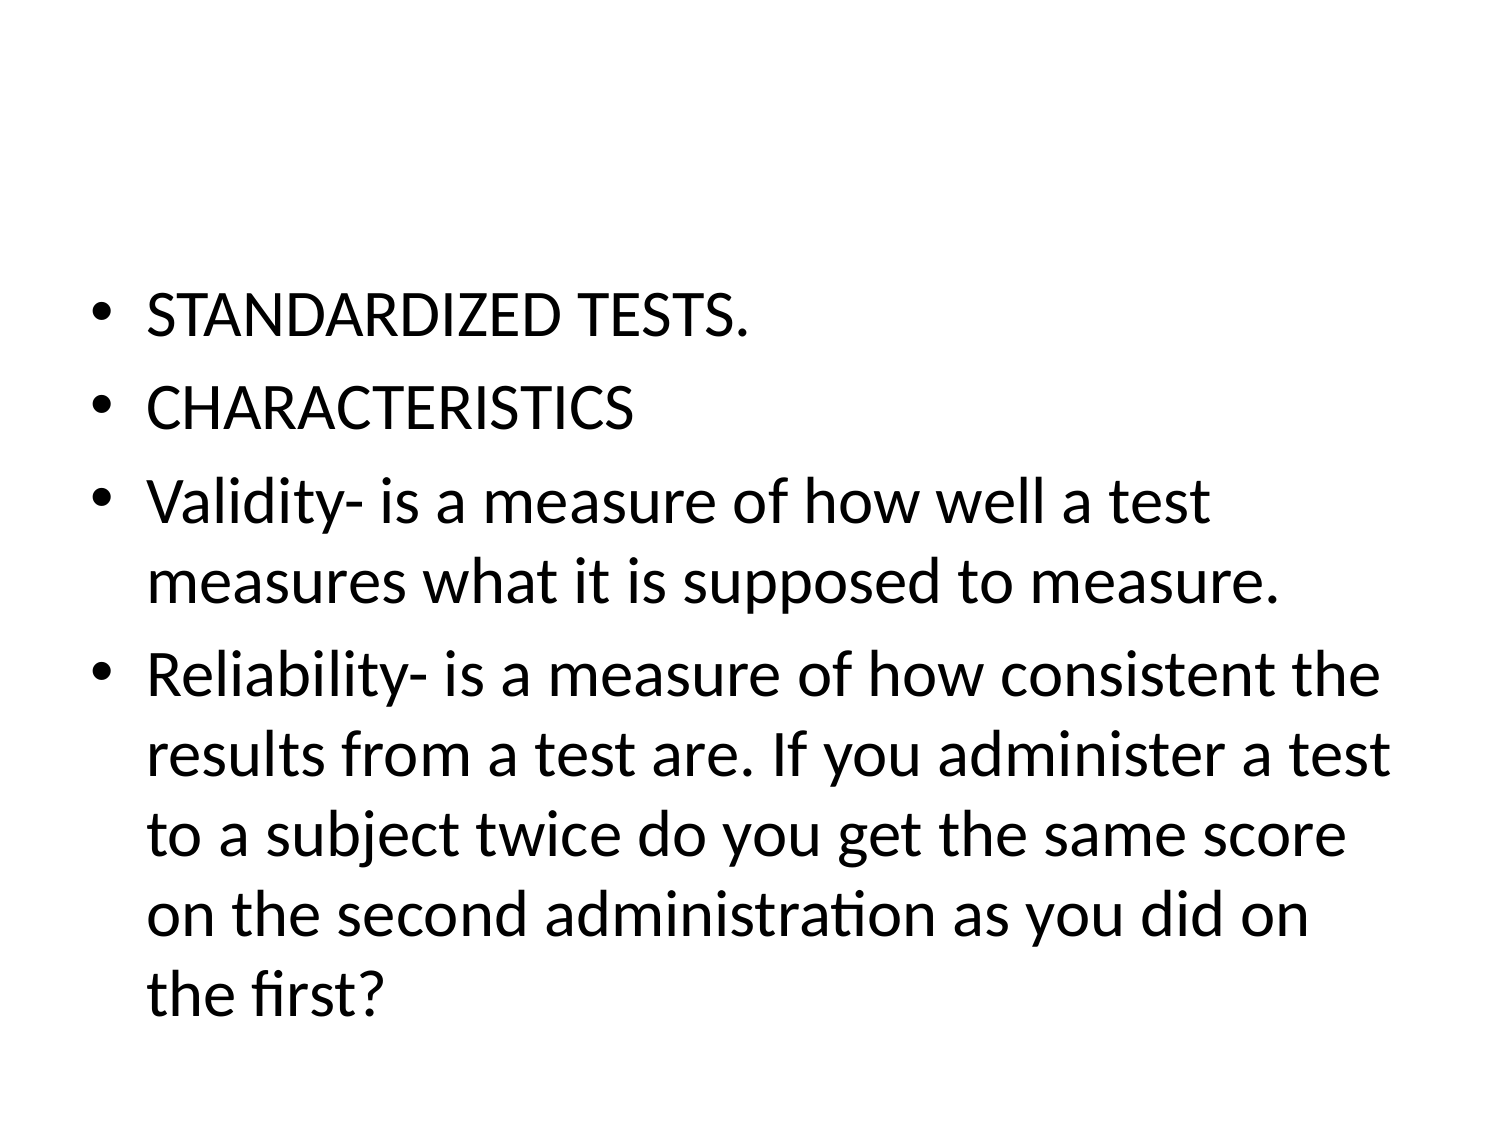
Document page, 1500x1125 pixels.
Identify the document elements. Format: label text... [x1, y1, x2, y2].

list STANDARDIZED TESTS. CHARACTERISTICS Validity- is a measure of how well a test measures what it is supposed to measure. Reliability- is a measure of how consistent the results from a test are. If you administer a test to a subject twice do you get the same score on the second administration as you did on the first? [74, 262, 1426, 1006]
